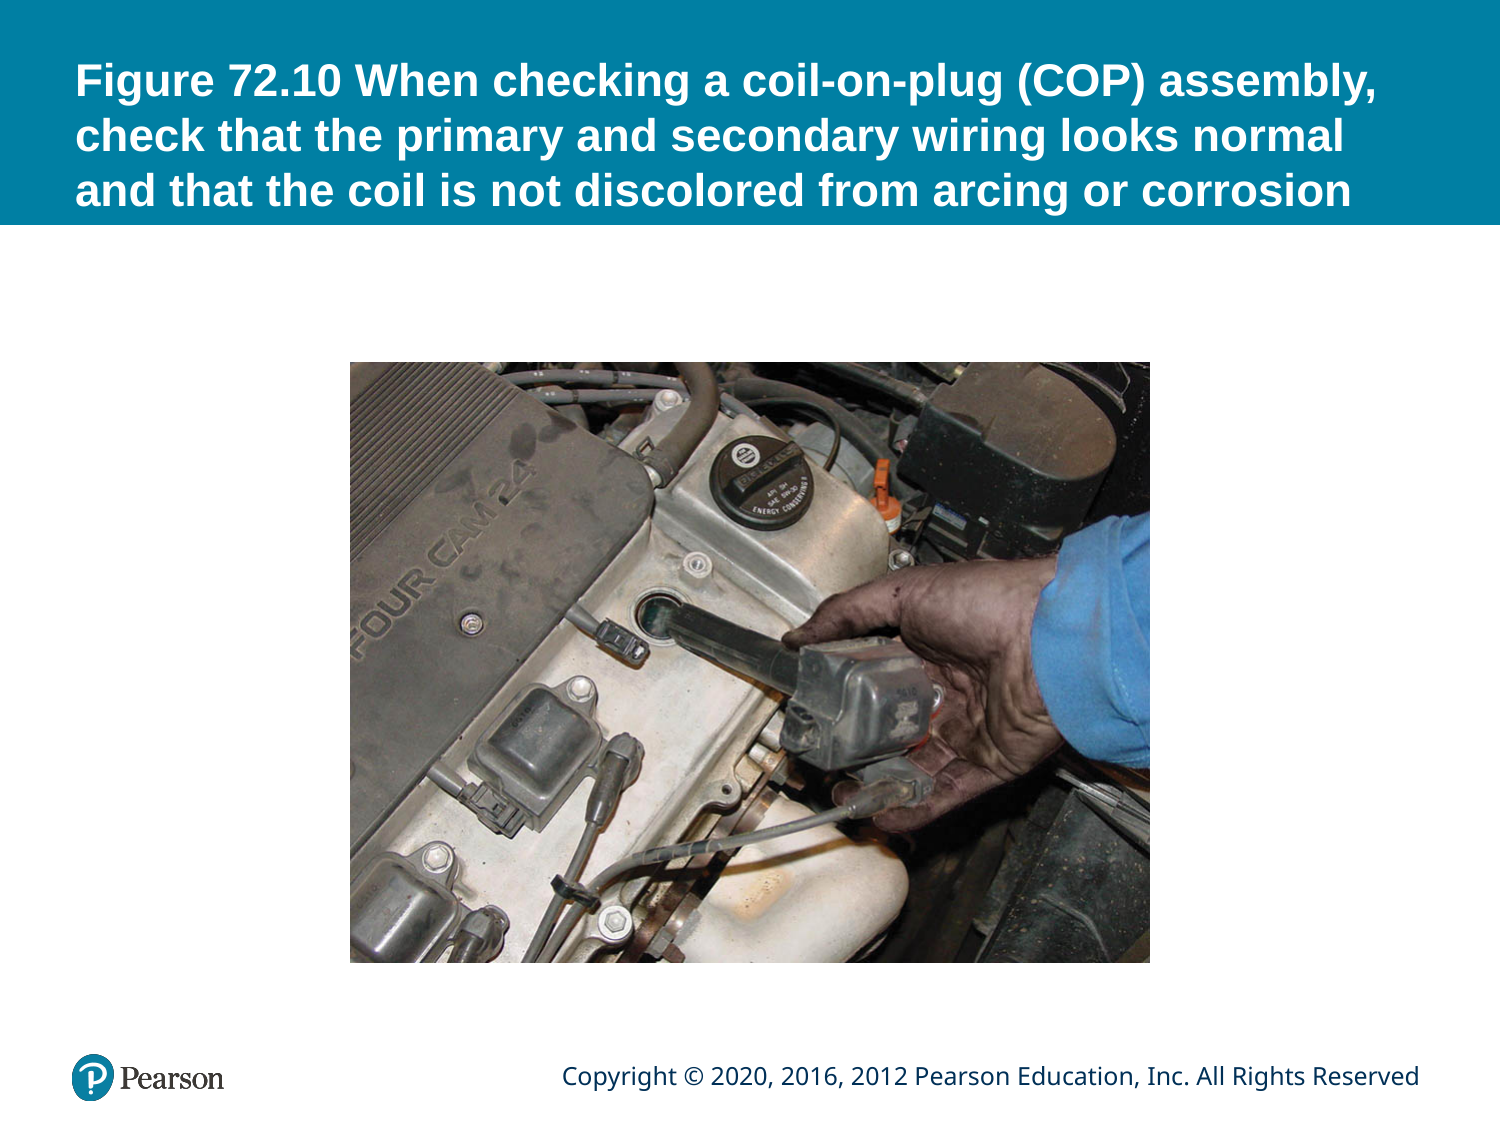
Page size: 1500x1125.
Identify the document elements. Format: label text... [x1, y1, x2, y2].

picture [72, 1054, 87, 1070]
picture [80, 1063, 106, 1088]
picture [350, 362, 1150, 963]
title Figure 72.10 When checking a coil-on-plug (COP) assembly, check that the primary and secondary wiring looks normal and that the coil is not discolored from arcing or corrosion [75, 35, 1425, 216]
picture [98, 1054, 224, 1101]
picture [72, 1088, 83, 1101]
